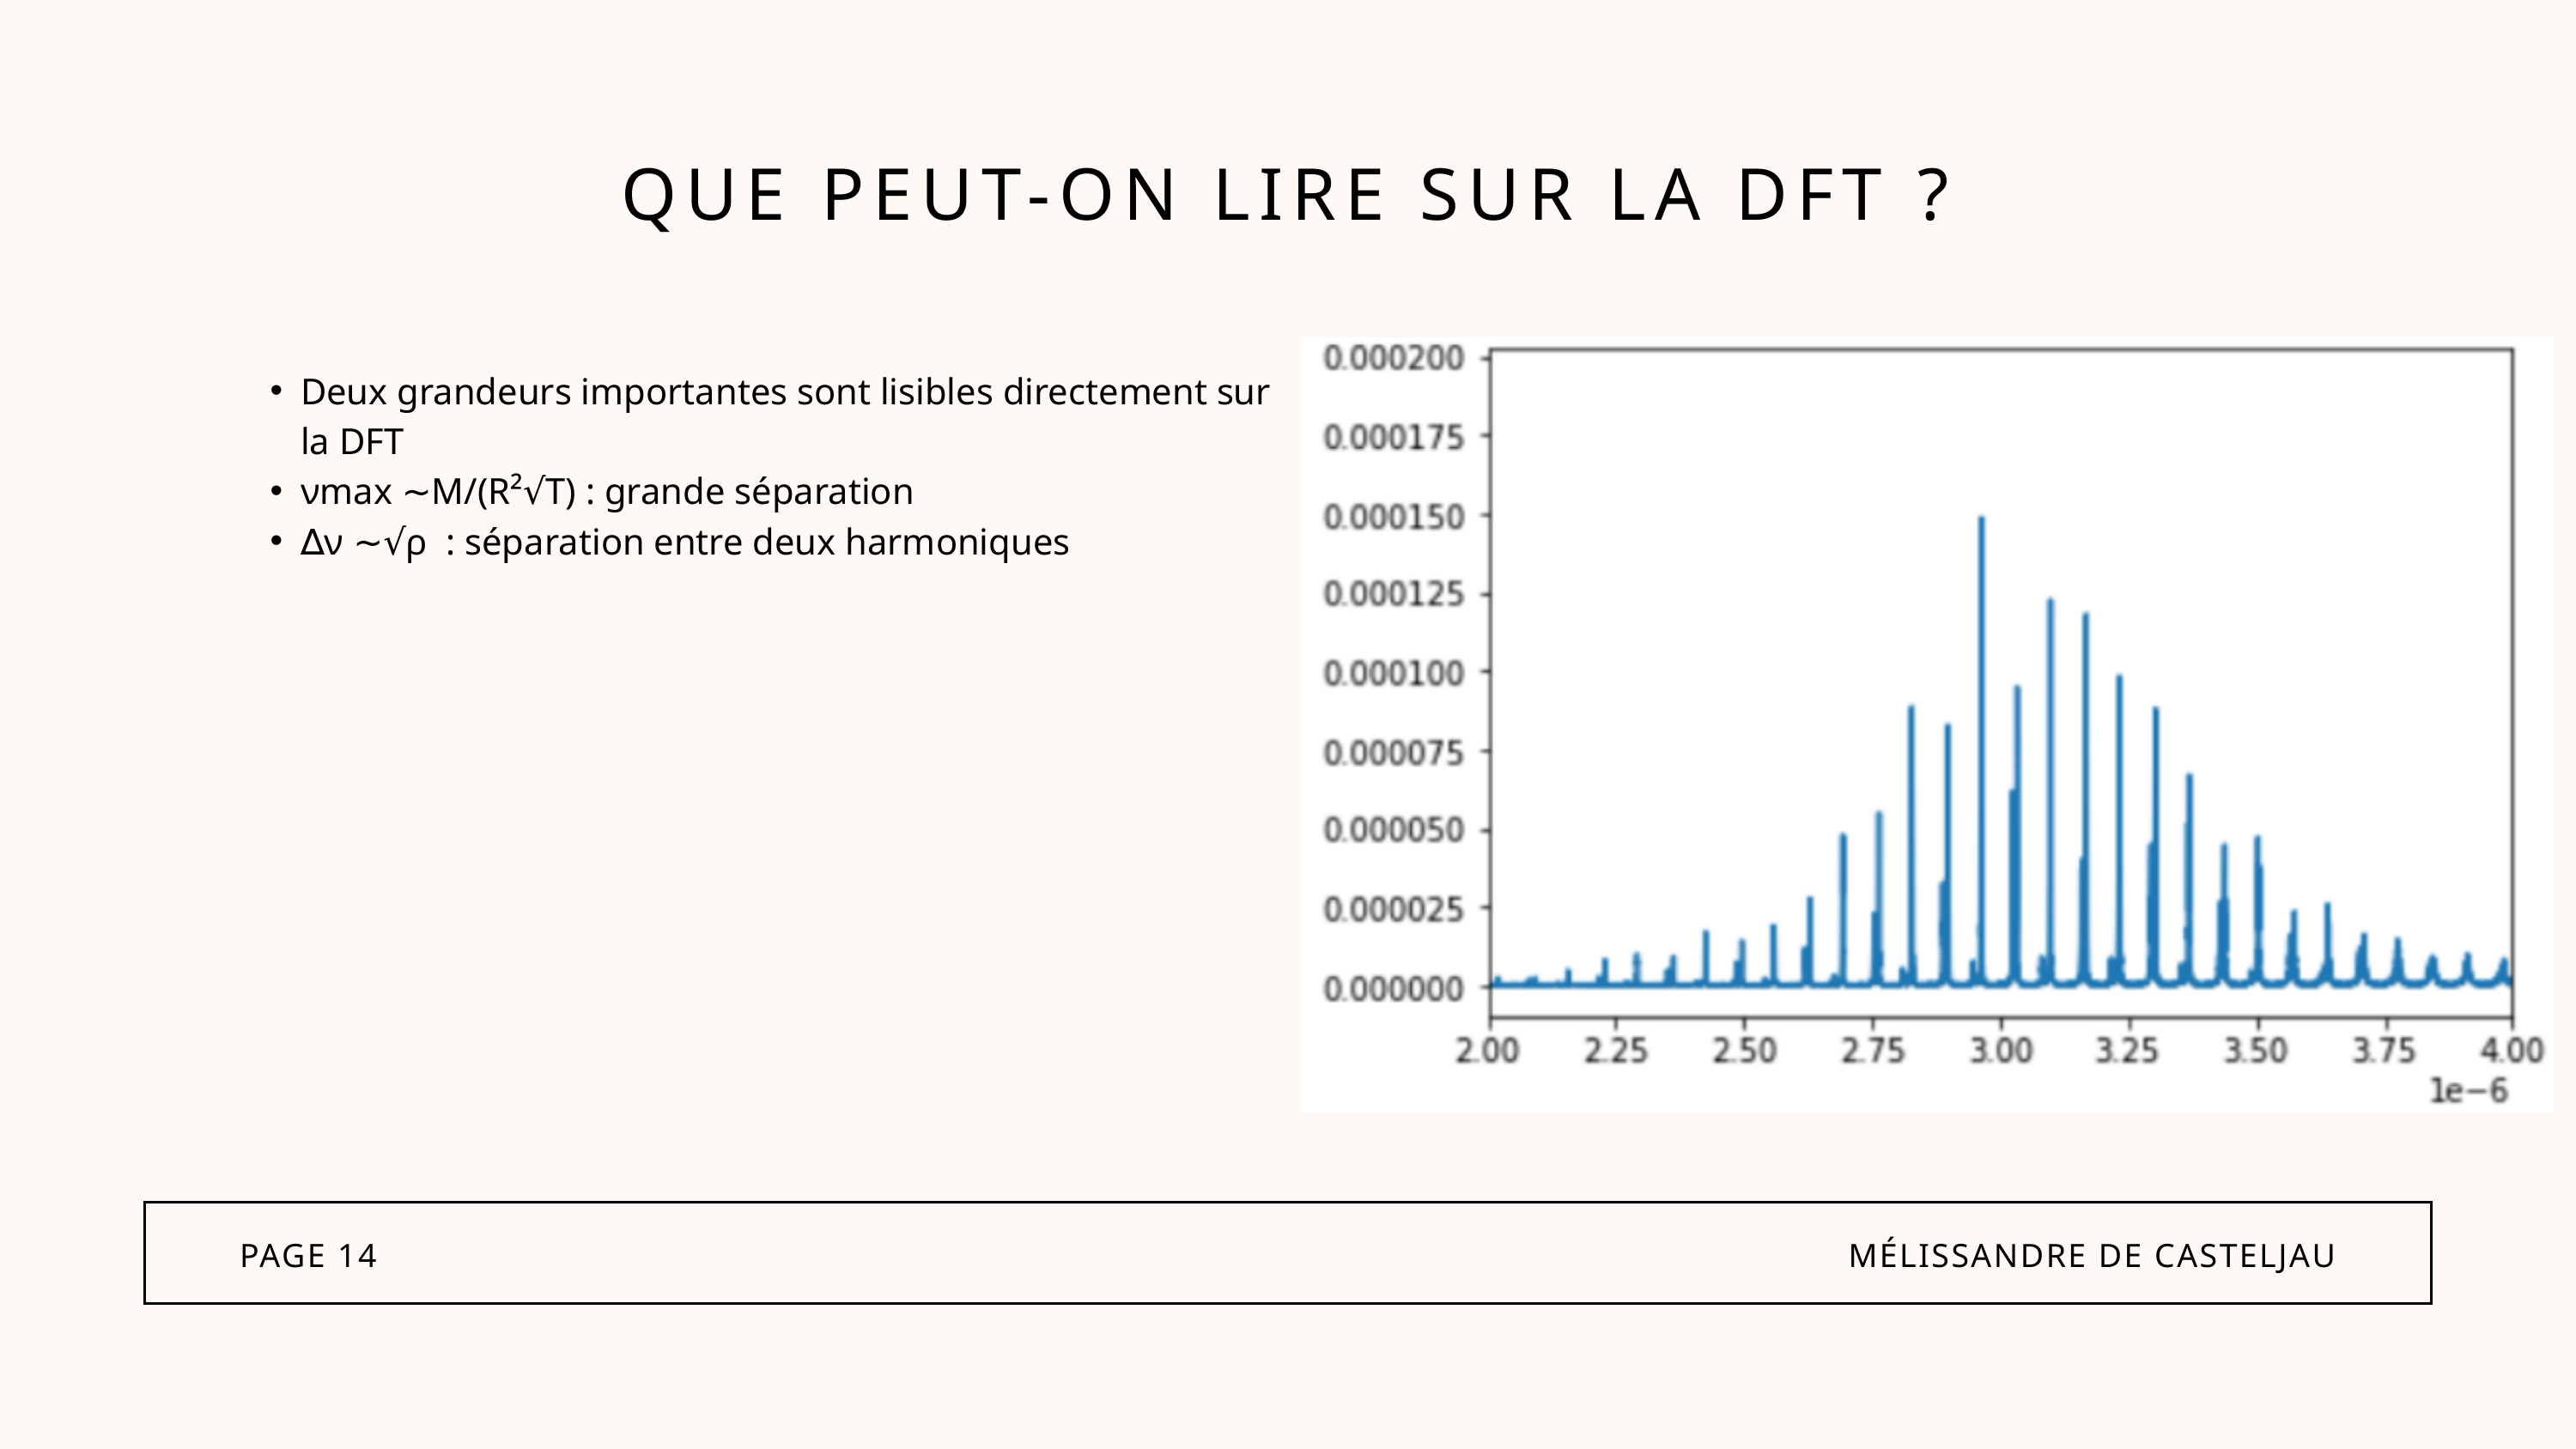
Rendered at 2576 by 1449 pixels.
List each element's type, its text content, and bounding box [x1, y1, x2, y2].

text_box [1301, 337, 2555, 1113]
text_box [144, 1201, 2432, 1304]
text_box QUE PEUT-ON LIRE SUR LA DFT ? [621, 134, 2084, 234]
text_box Deux grandeurs importantes sont lisibles directement sur la DFT νmax ∼M/(R²√T) : grande séparation ∆ν ∼√ρ : séparation entre deux harmoniques [240, 361, 1297, 612]
